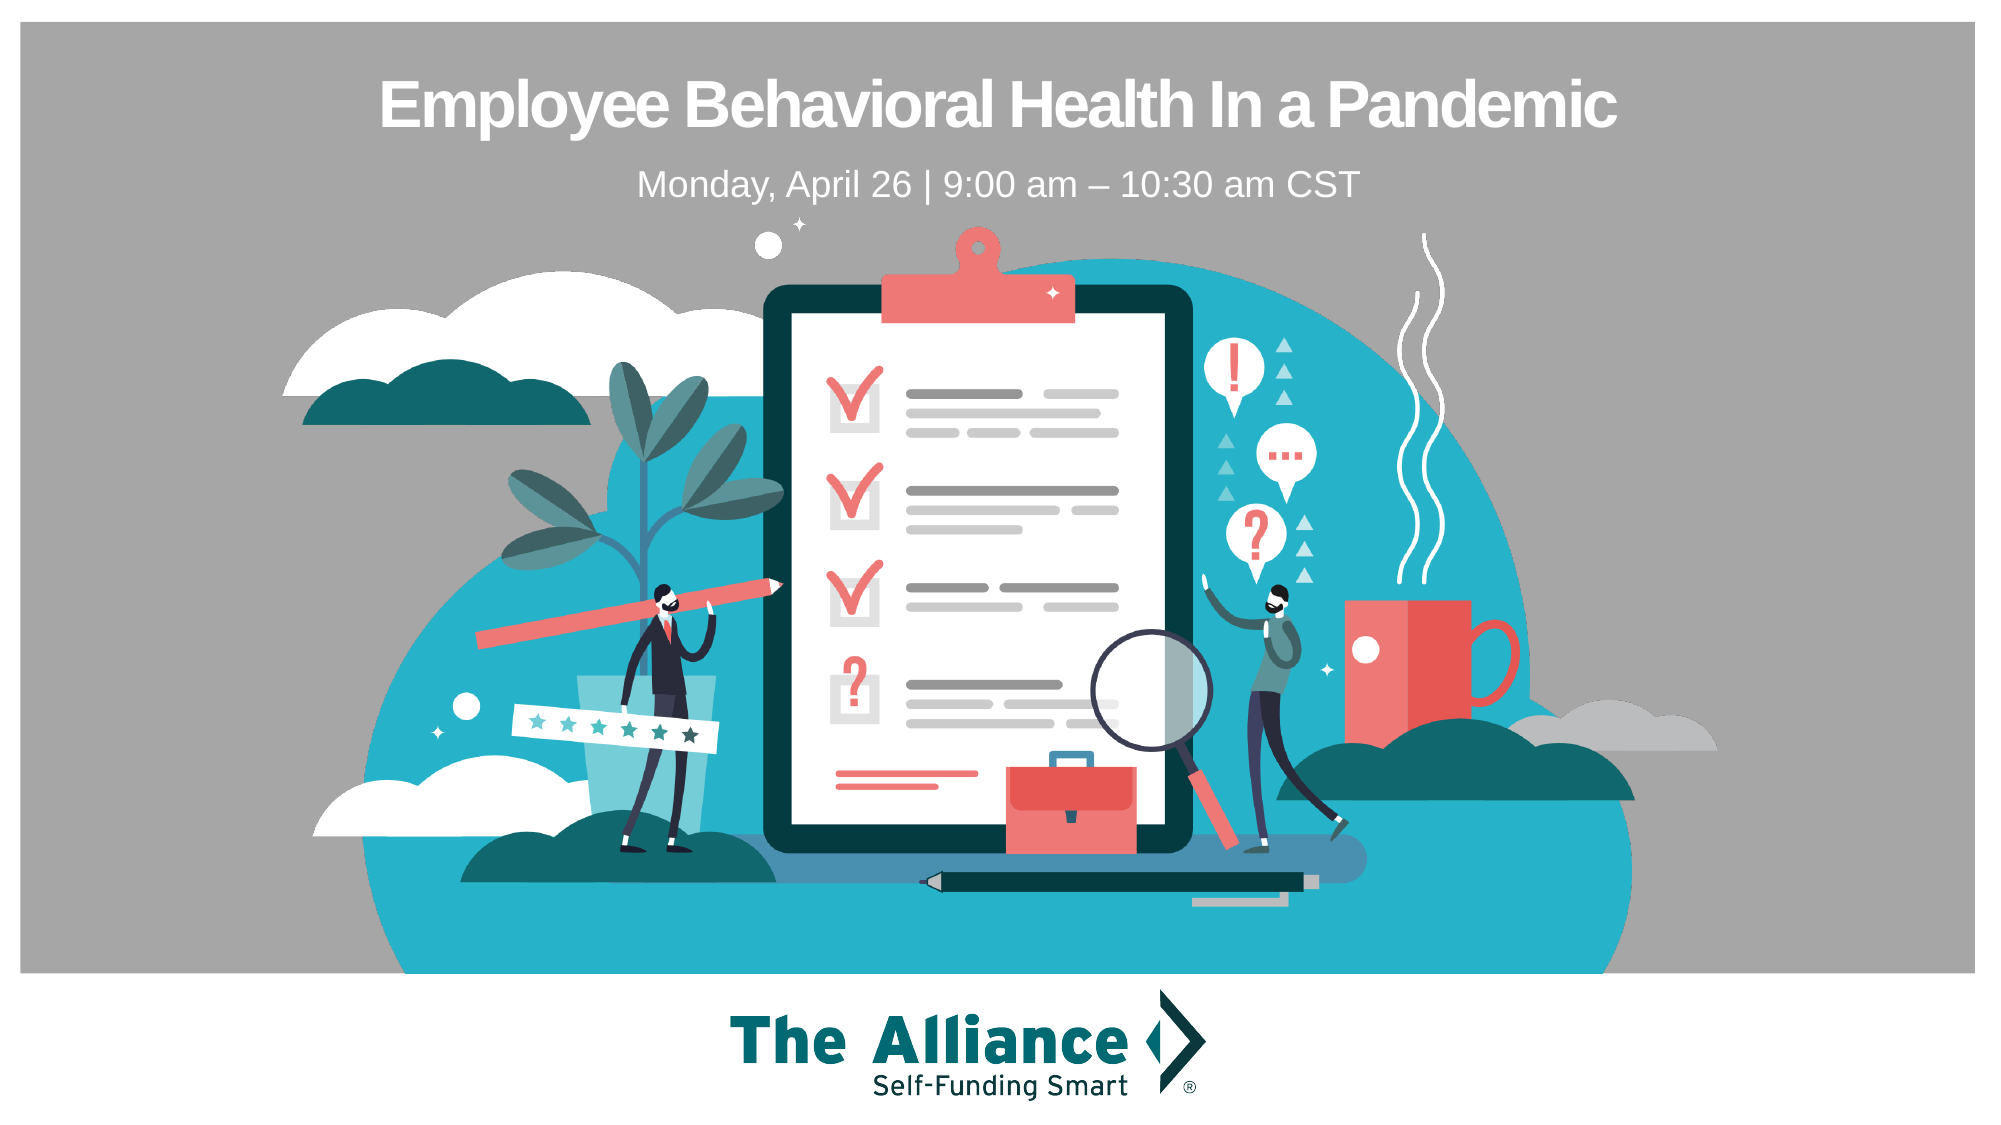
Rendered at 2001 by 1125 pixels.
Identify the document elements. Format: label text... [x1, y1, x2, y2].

list Monday, April 26 | 9:00 am – 10:30 am CST [70, 165, 1928, 207]
picture [282, 216, 1718, 1125]
title Employee Behavioral Health In a Pandemic [70, 70, 1928, 142]
